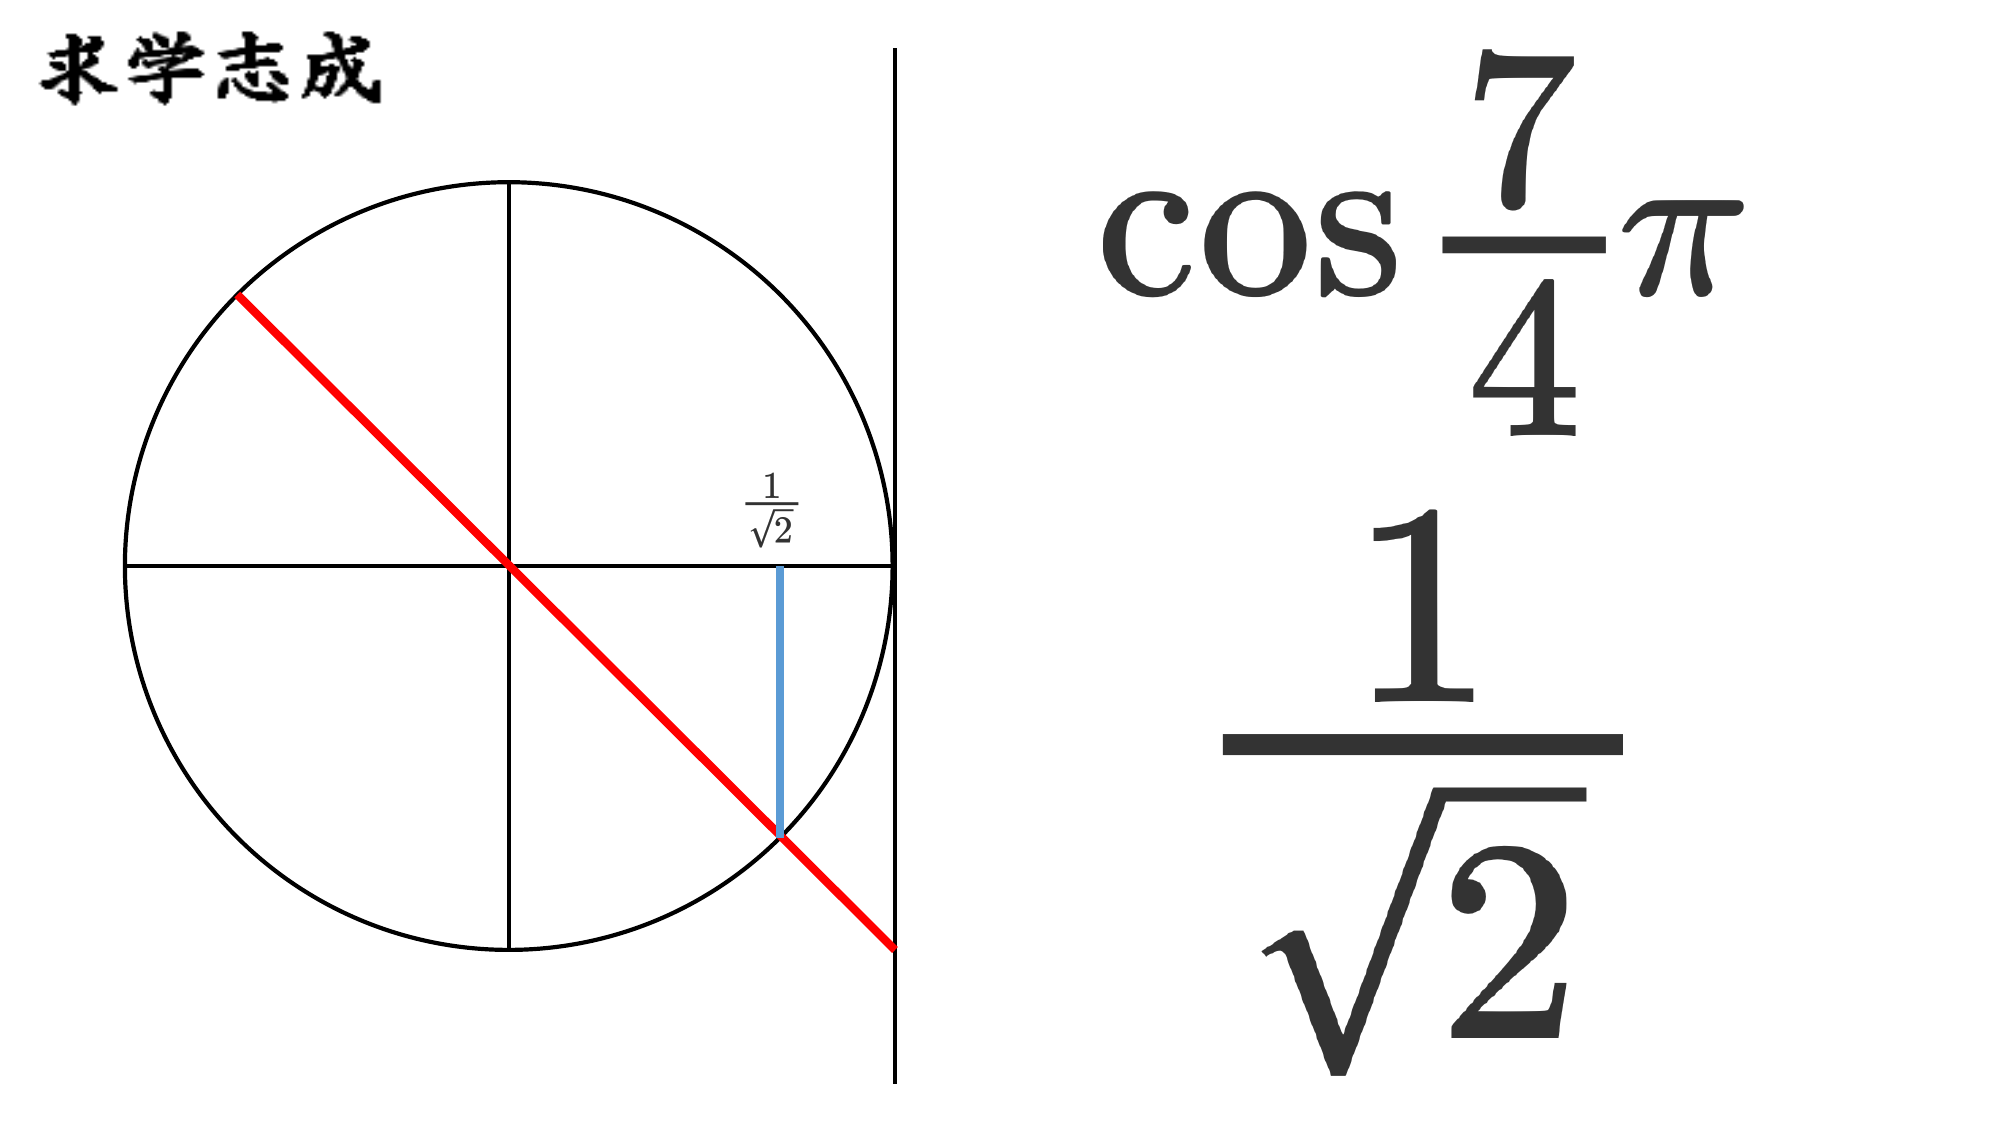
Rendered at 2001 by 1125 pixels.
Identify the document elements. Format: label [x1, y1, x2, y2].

text_box [123, 181, 782, 839]
picture [1053, 0, 1793, 1125]
picture [738, 465, 806, 555]
text_box [237, 294, 895, 950]
picture [18, 0, 403, 166]
